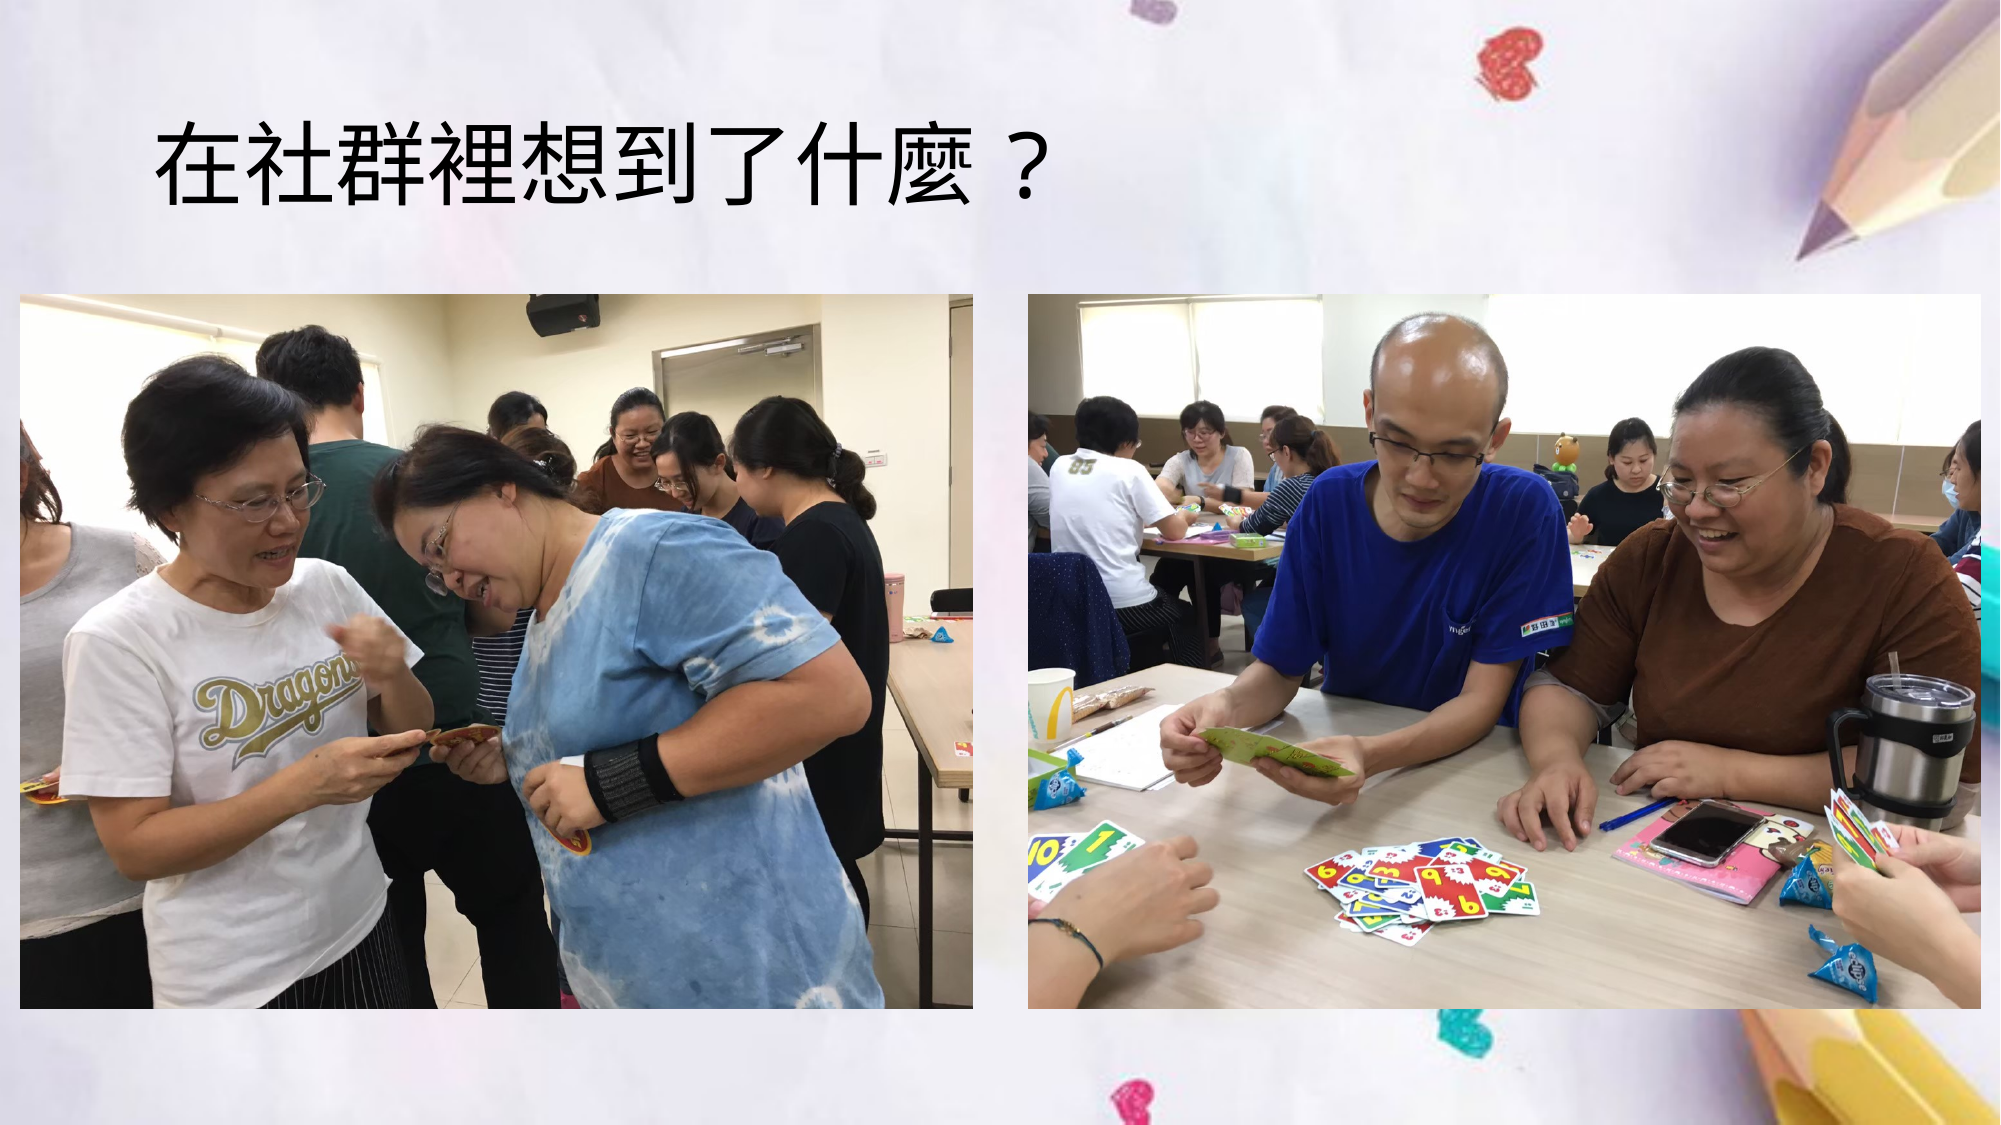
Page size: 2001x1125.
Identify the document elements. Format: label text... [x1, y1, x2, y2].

picture [0, 0, 2001, 1125]
title 在社群裡想到了什麼? [137, 59, 1863, 278]
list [20, 294, 974, 1009]
